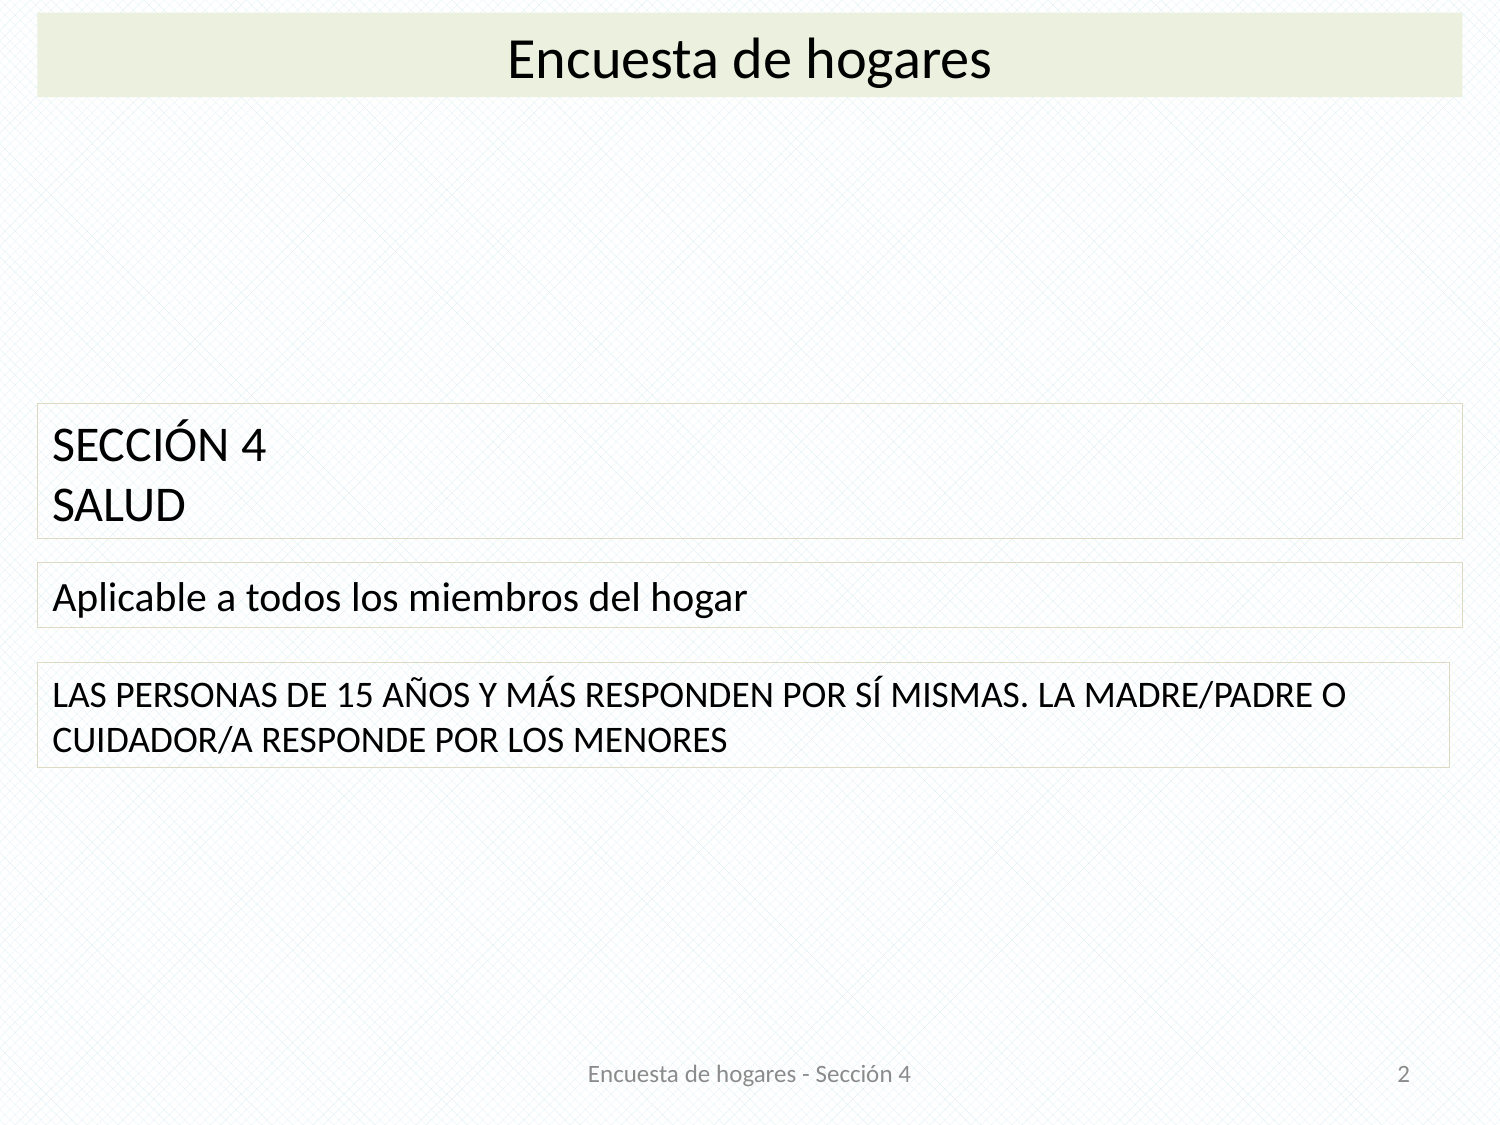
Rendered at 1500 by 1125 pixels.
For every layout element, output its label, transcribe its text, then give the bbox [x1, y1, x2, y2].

text_box SECCIÓN 4 SALUD [37, 403, 1463, 539]
footer Encuesta de hogares - Sección 4 [512, 1042, 988, 1103]
slide_number 2 [1074, 1042, 1425, 1103]
text_box Encuesta de hogares [37, 12, 1463, 98]
text_box LAS PERSONAS DE 15 AÑOS Y MÁS RESPONDEN POR SÍ MISMAS. LA MADRE/PADRE O CUIDADOR/A RESPONDE POR LOS MENORES [37, 662, 1450, 768]
text_box Aplicable a todos los miembros del hogar [37, 562, 1463, 628]
